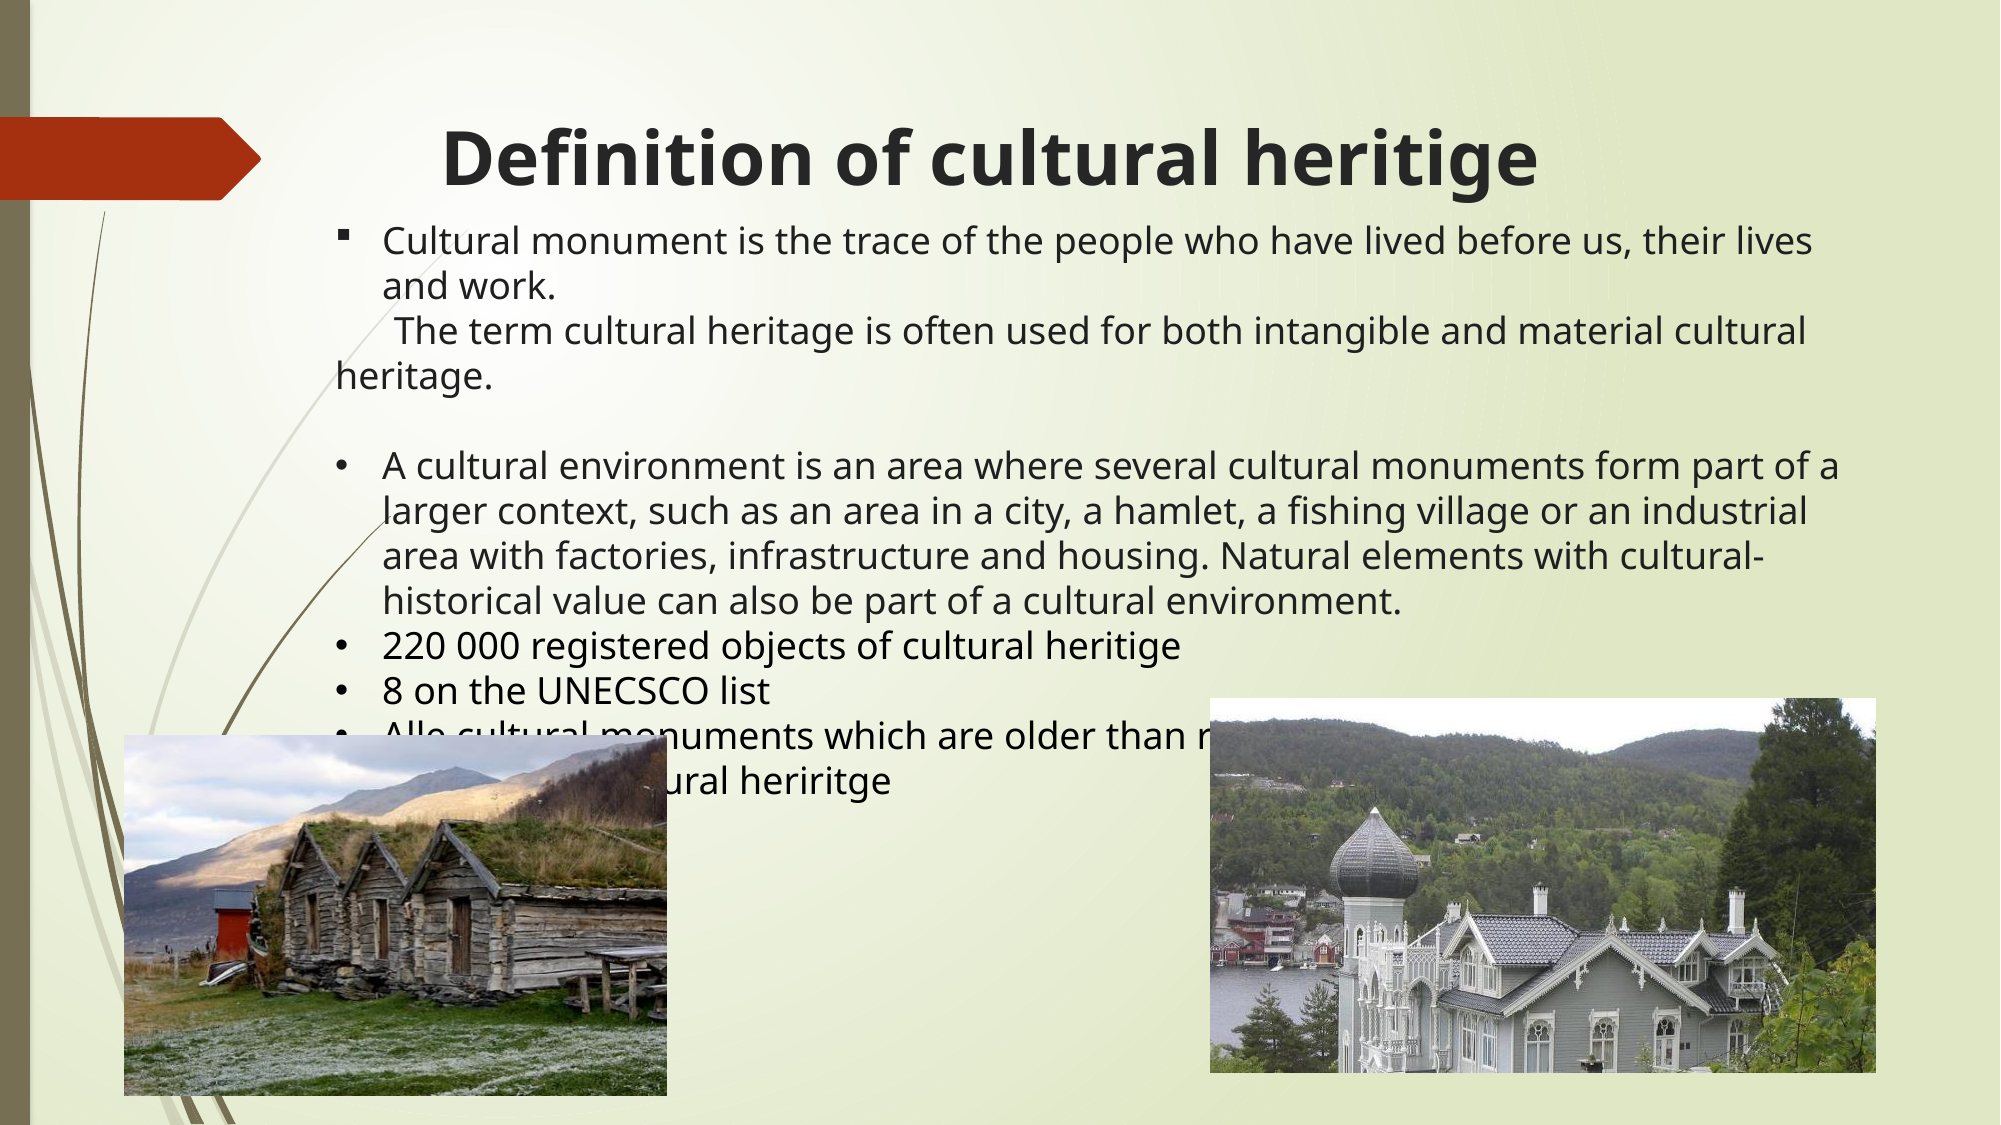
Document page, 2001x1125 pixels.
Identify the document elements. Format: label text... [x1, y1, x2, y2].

picture [1209, 698, 1876, 1073]
text_box Cultural monument is the trace of the people who have lived before us, their lives and work. The term cultural heritage is often used for both intangible and material cultural heritage. A cultural environment is an area where several cultural monuments form part of a larger context, such as an area in a city, a hamlet, a fishing village or an industrial area with factories, infrastructure and housing. Natural elements with cultural-historical value can also be part of a cultural environment. 220 000 registered objects of cultural heritige 8 on the UNECSCO list Alle cultural monuments which are older than reformation ( 1537) are automaticly defined like cultural heriritge [320, 209, 1876, 855]
title Definition of cultural heritige [425, 102, 1888, 313]
picture [123, 734, 667, 1097]
